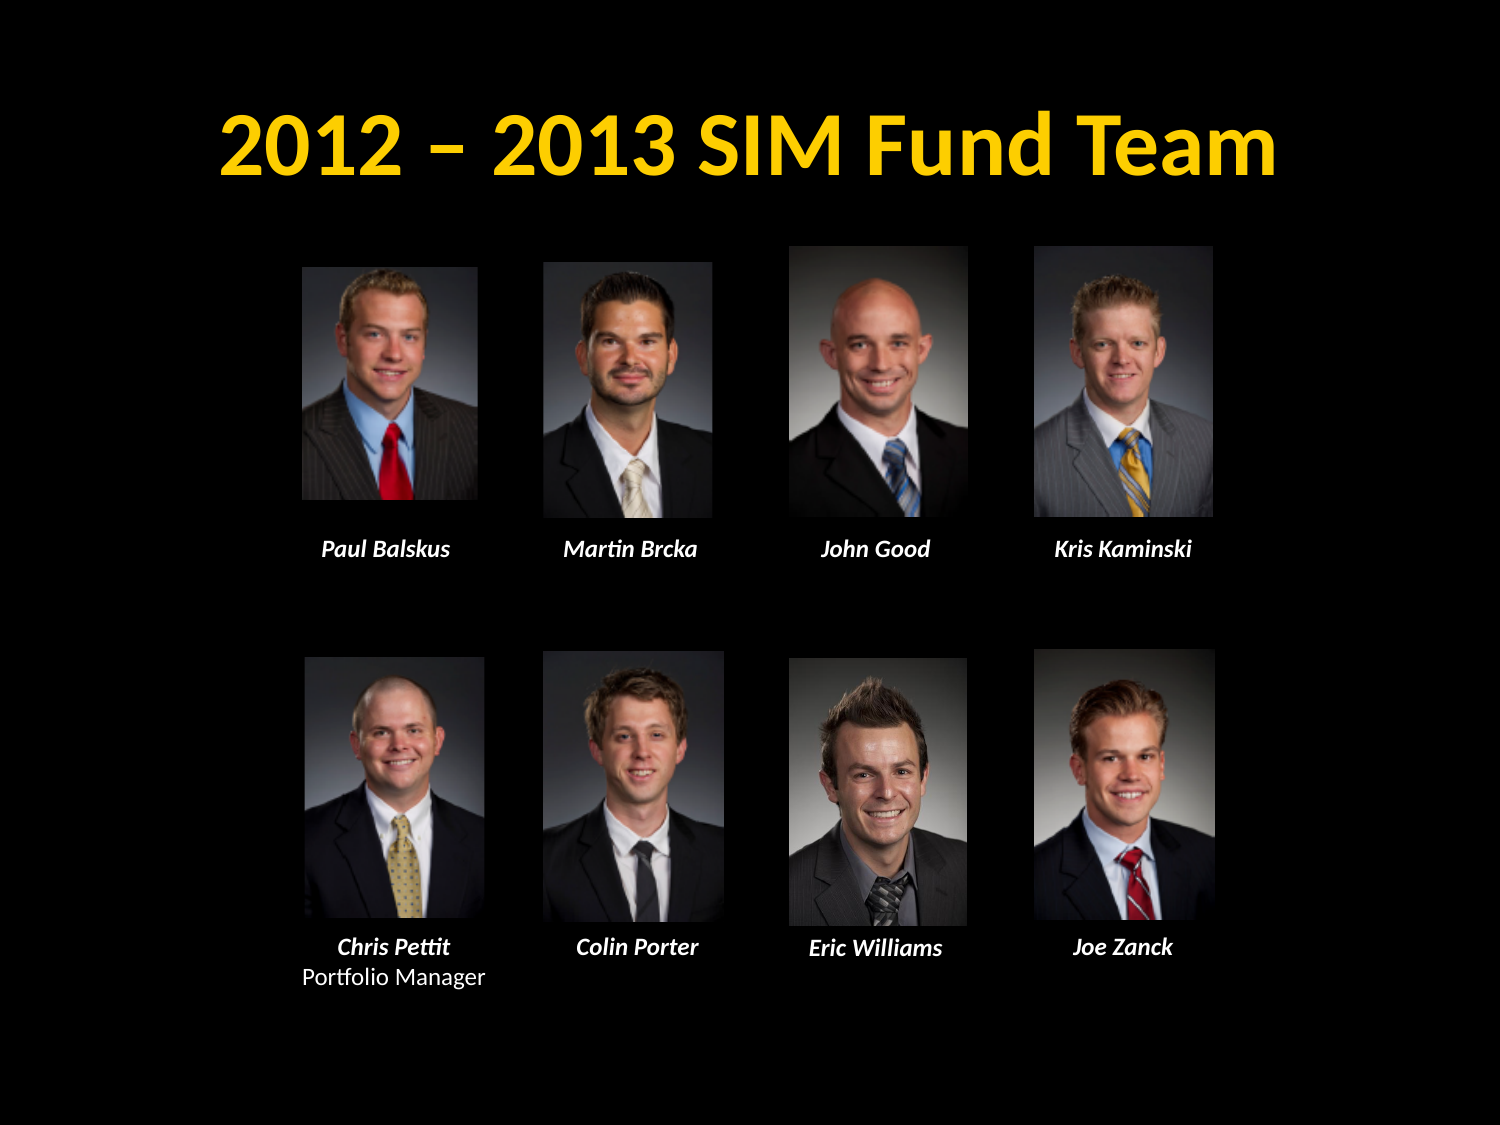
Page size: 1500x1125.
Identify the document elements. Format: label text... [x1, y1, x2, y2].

picture [788, 658, 967, 927]
text_box Martin Brcka [520, 525, 742, 570]
picture [543, 262, 713, 519]
text_box Joe Zanck [1012, 923, 1234, 969]
text_box Eric Williams [765, 923, 987, 969]
text_box Kris Kaminski [1012, 525, 1234, 570]
picture [1034, 648, 1215, 920]
picture [788, 246, 969, 518]
picture [301, 267, 478, 501]
picture [304, 657, 485, 918]
picture [1034, 246, 1213, 518]
text_box John Good [765, 524, 987, 570]
title 2012 – 2013 SIM Fund Team [75, 45, 1425, 233]
text_box Paul Balskus [275, 525, 497, 571]
text_box Chris Pettit Portfolio Manager [261, 923, 527, 999]
picture [543, 651, 725, 923]
text_box Colin Porter [527, 923, 749, 969]
